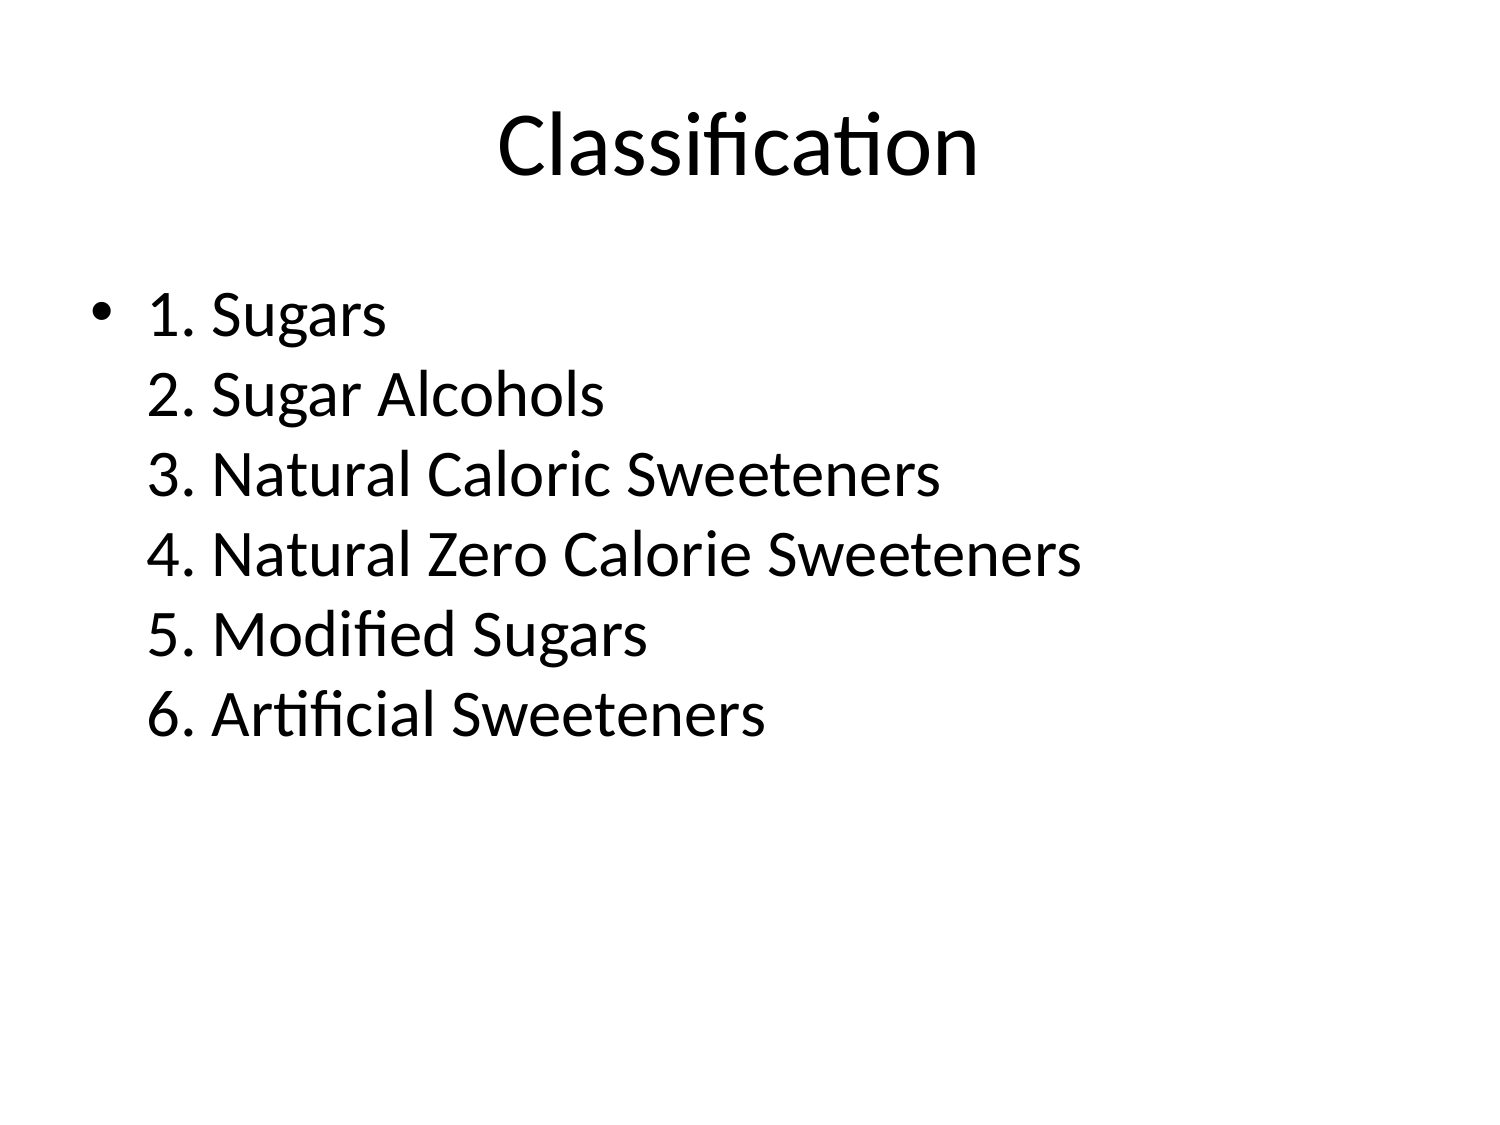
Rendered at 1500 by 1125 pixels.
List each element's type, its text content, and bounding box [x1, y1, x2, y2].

title Classification [75, 45, 1425, 233]
list 1. Sugars 2. Sugar Alcohols 3. Natural Caloric Sweeteners 4. Natural Zero Calorie Sweeteners 5. Modified Sugars 6. Artificial Sweeteners [75, 262, 1425, 1005]
